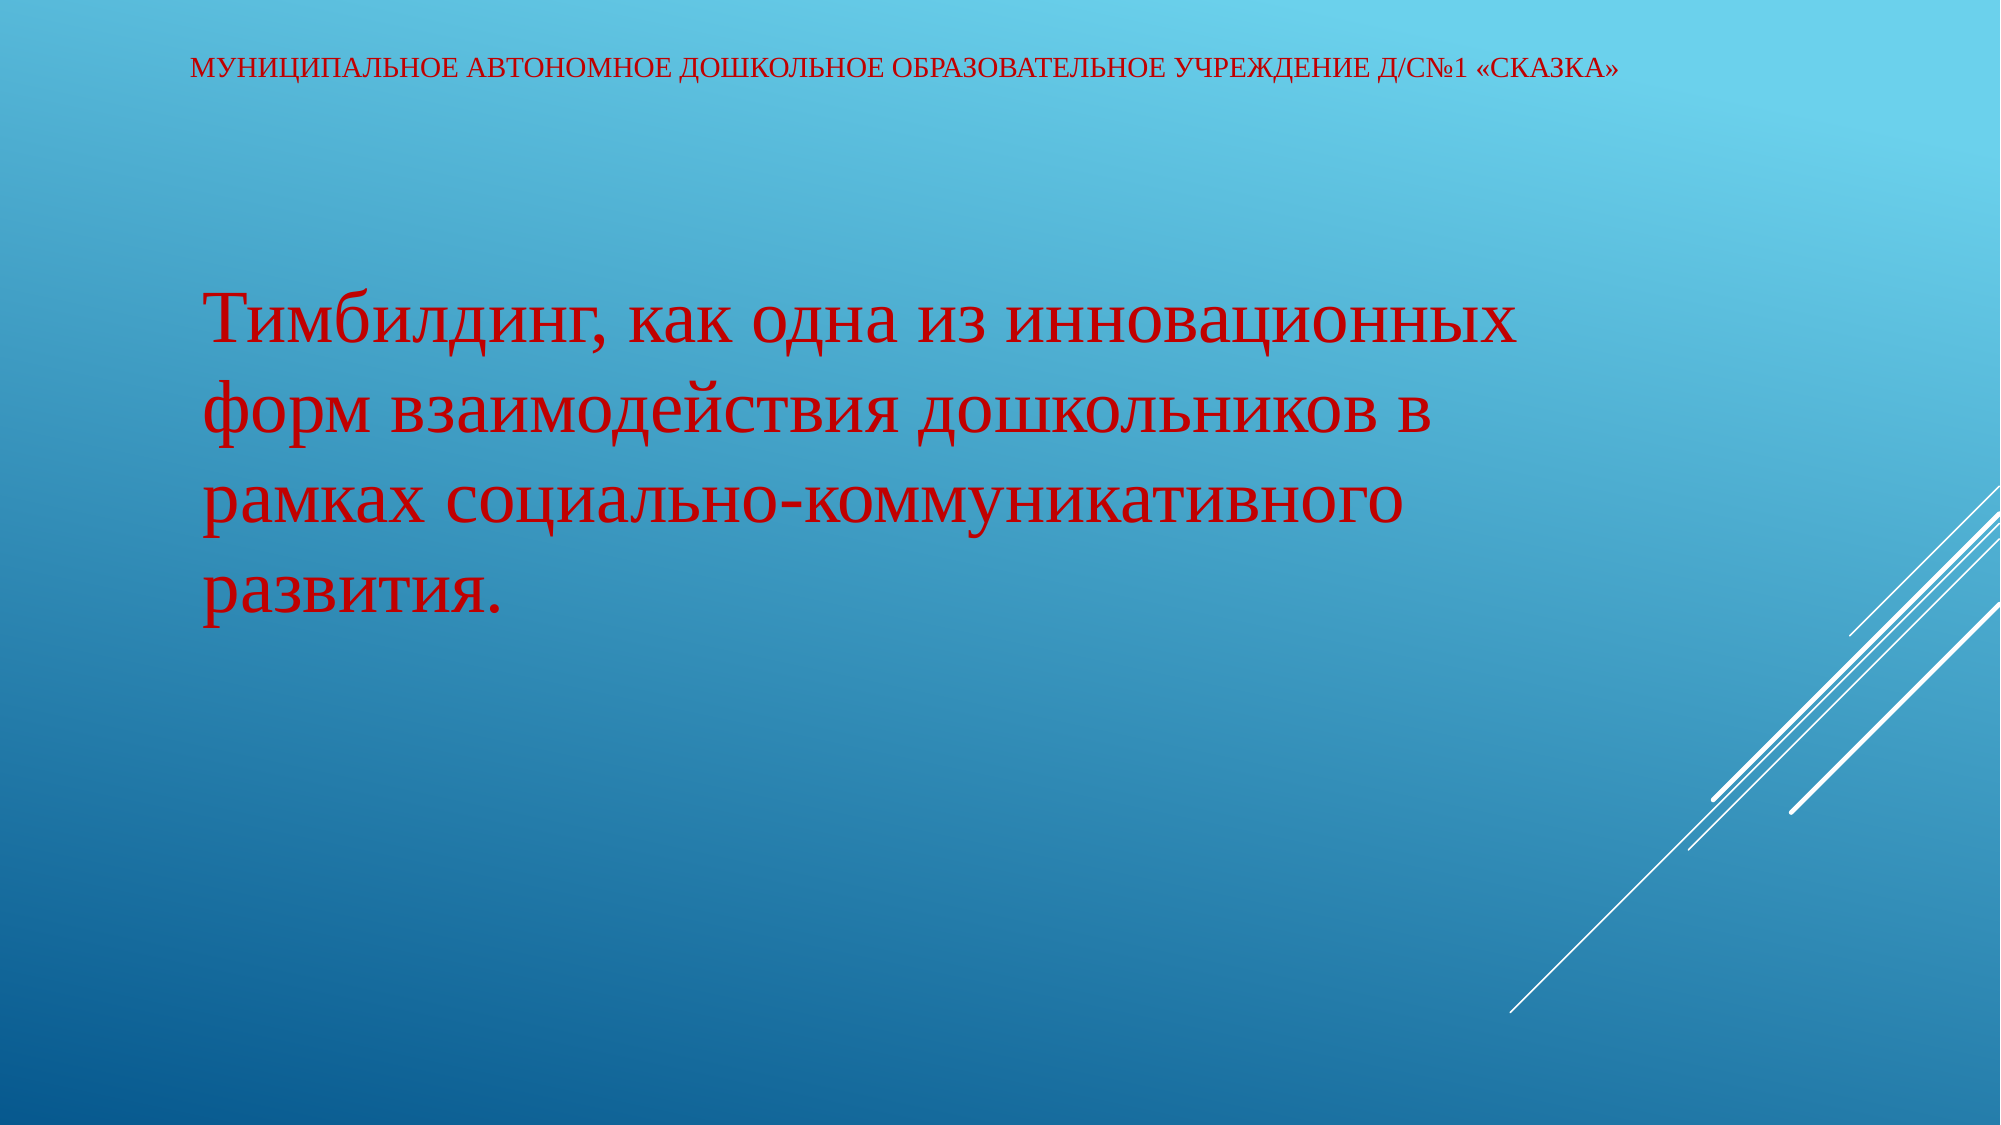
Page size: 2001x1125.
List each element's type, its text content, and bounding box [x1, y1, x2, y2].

list Тимбилдинг, как одна из инновационных форм взаимодействия дошкольников в рамках социально-коммуникативного развития. [187, 219, 1648, 675]
title Муниципальное автономное дошкольное образовательное учреждение д/с№1 «сказка» [174, 0, 1825, 249]
